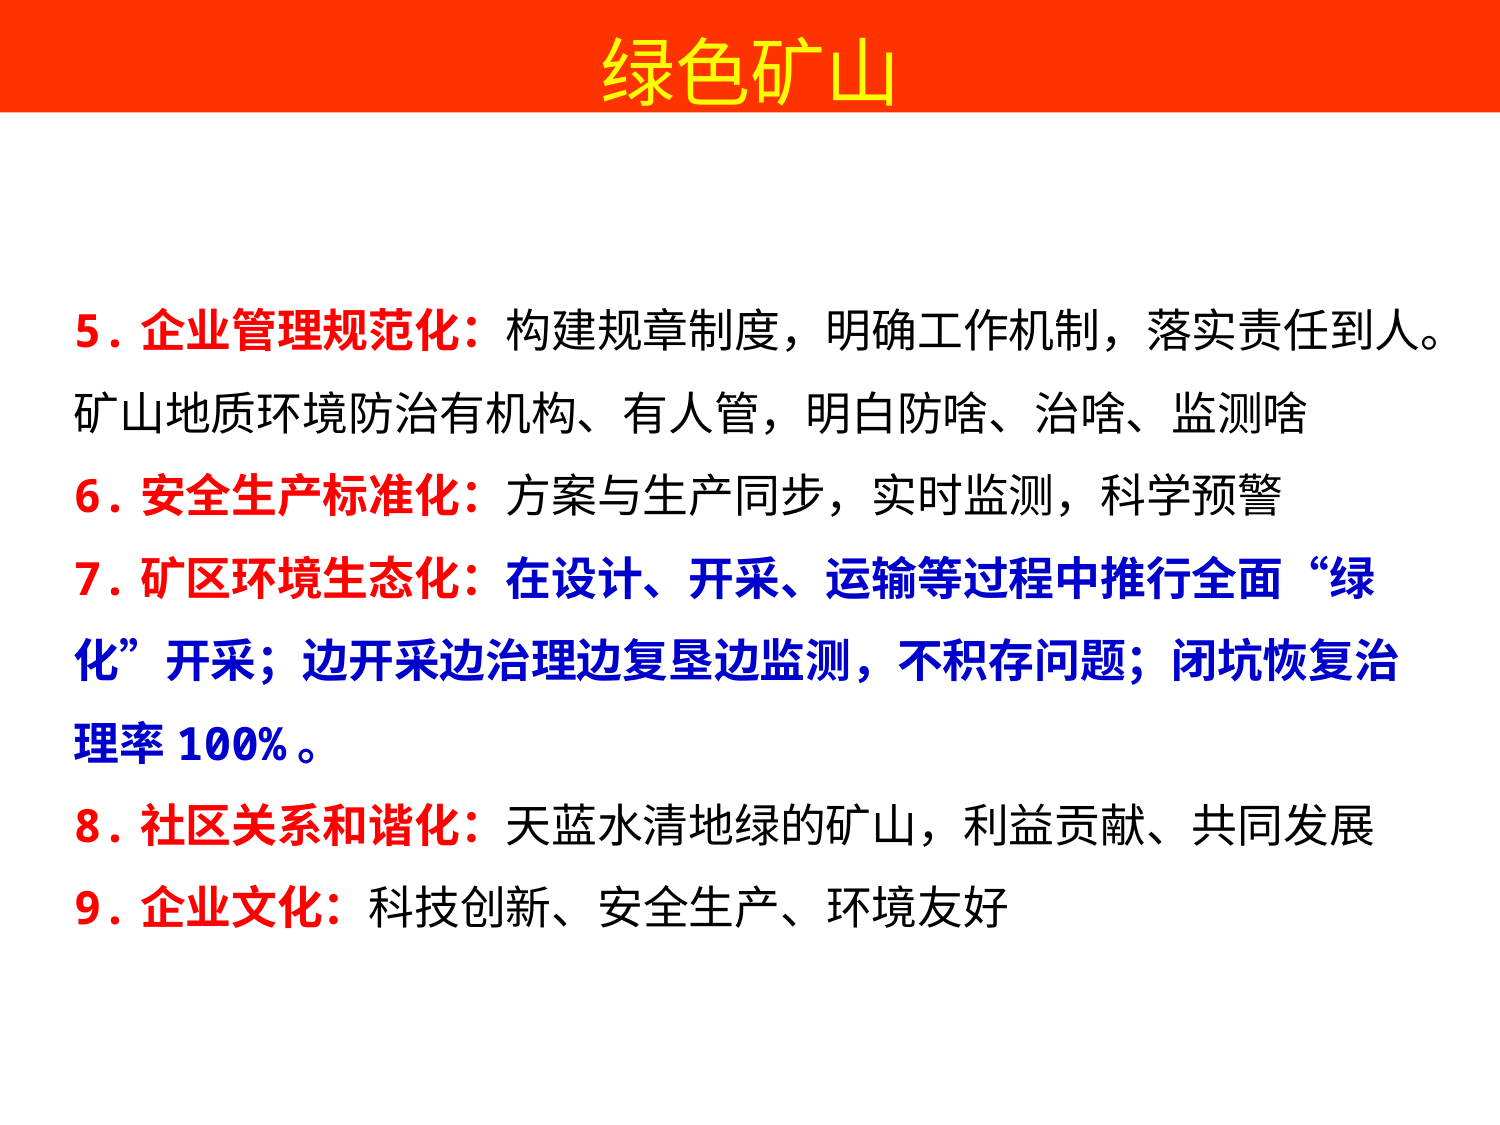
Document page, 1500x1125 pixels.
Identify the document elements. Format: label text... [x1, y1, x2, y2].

list 5.企业管理规范化：构建规章制度，明确工作机制，落实责任到人。矿山地质环境防治有机构、有人管，明白防啥、治啥、监测啥 6.安全生产标准化：方案与生产同步，实时监测，科学预警 7.矿区环境生态化：在设计、开采、运输等过程中推行全面“绿化”开采；边开采边治理边复垦边监测，不积存问题；闭坑恢复治理率100%。 8.社区关系和谐化：天蓝水清地绿的矿山，利益贡献、共同发展 9.企业文化：科技创新、安全生产、环境友好 [58, 267, 1442, 969]
text_box 绿色矿山 [0, 0, 1500, 113]
